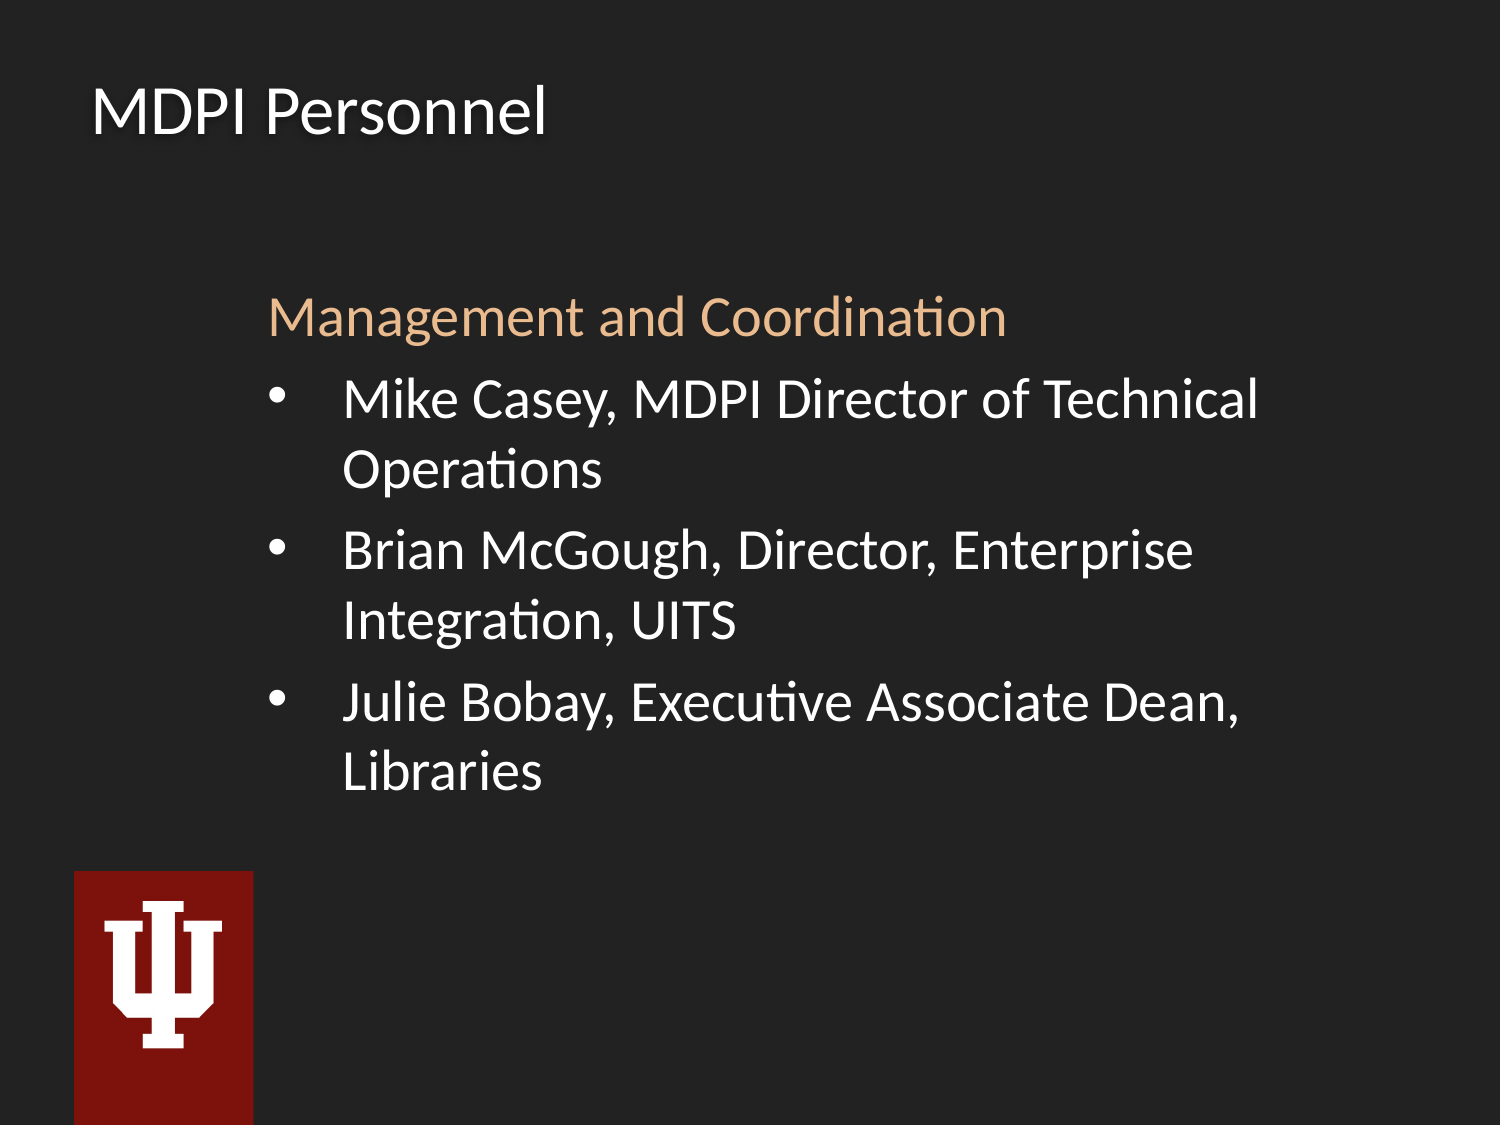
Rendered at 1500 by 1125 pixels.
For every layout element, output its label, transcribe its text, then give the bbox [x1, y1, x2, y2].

title MDPI Personnel [75, 16, 1425, 196]
picture [0, 0, 1500, 1125]
list Management and Coordination Mike Casey, MDPI Director of Technical Operations Brian McGough, Director, Enterprise Integration, UITS Julie Bobay, Executive Associate Dean, Libraries [252, 270, 1401, 973]
